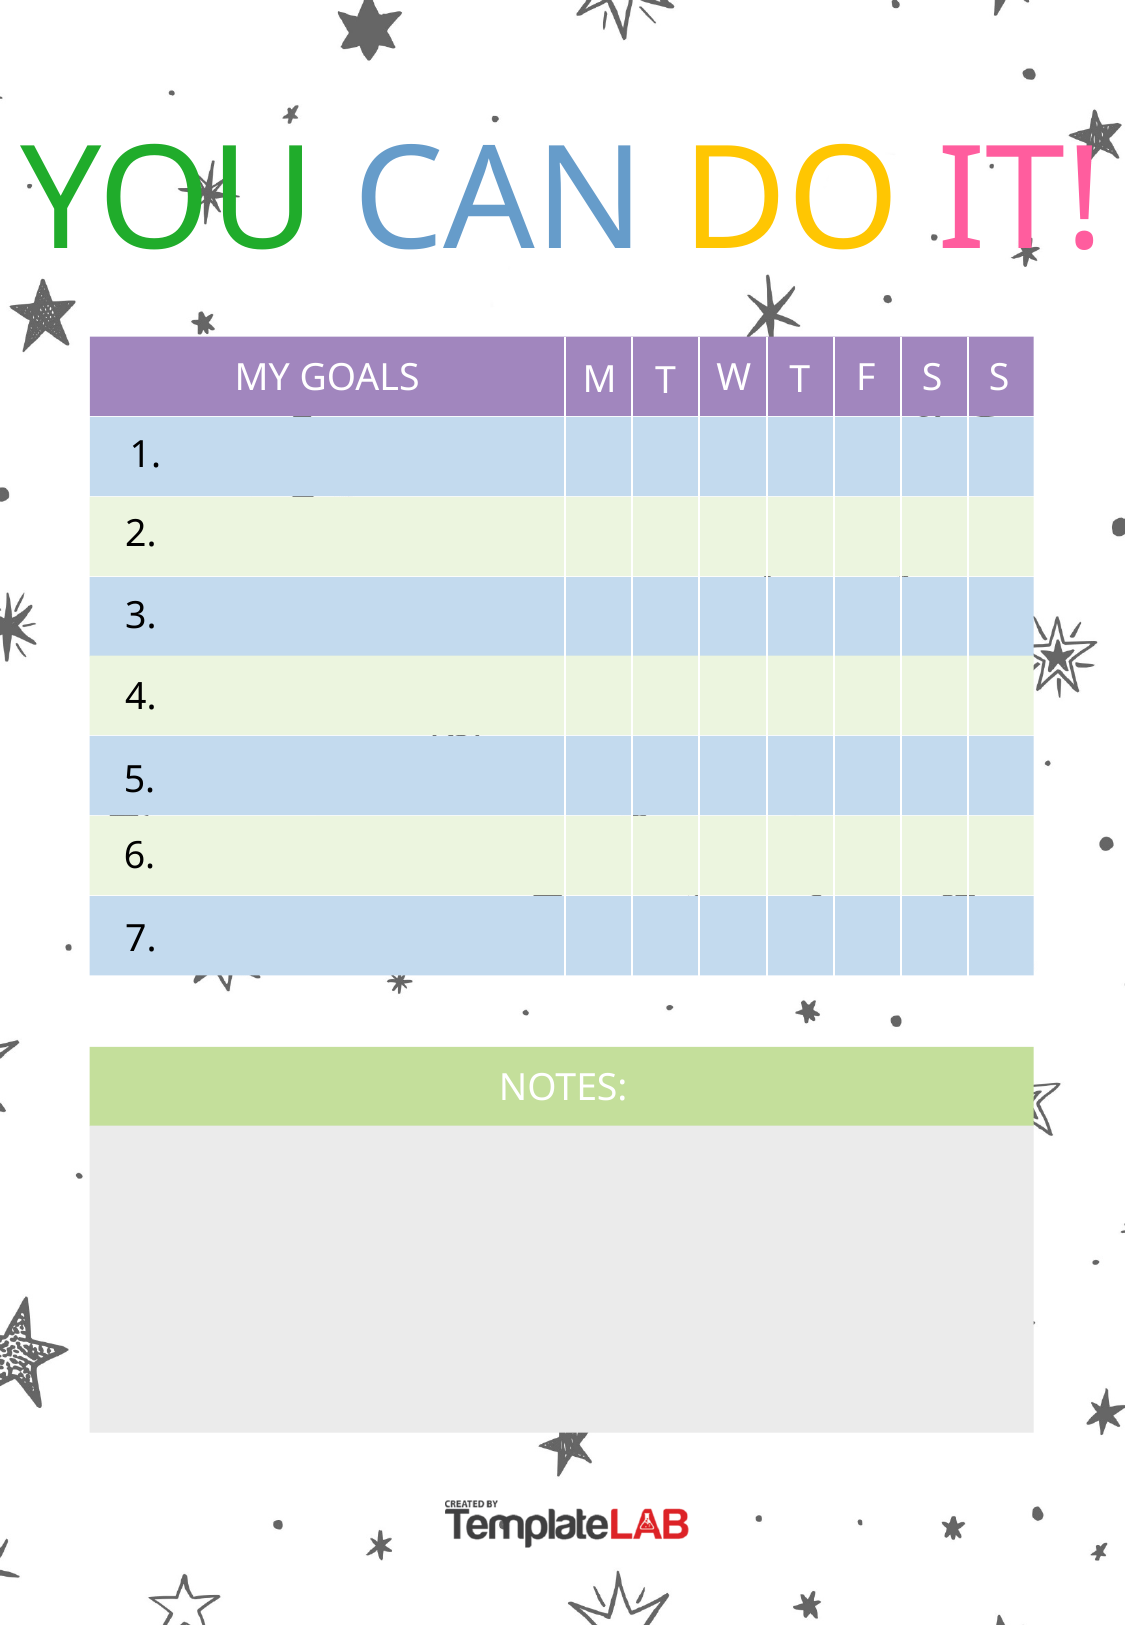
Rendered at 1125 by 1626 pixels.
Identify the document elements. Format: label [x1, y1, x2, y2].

picture [0, 0, 1125, 1625]
text_box [89, 336, 1043, 979]
text_box [89, 1046, 1034, 1433]
